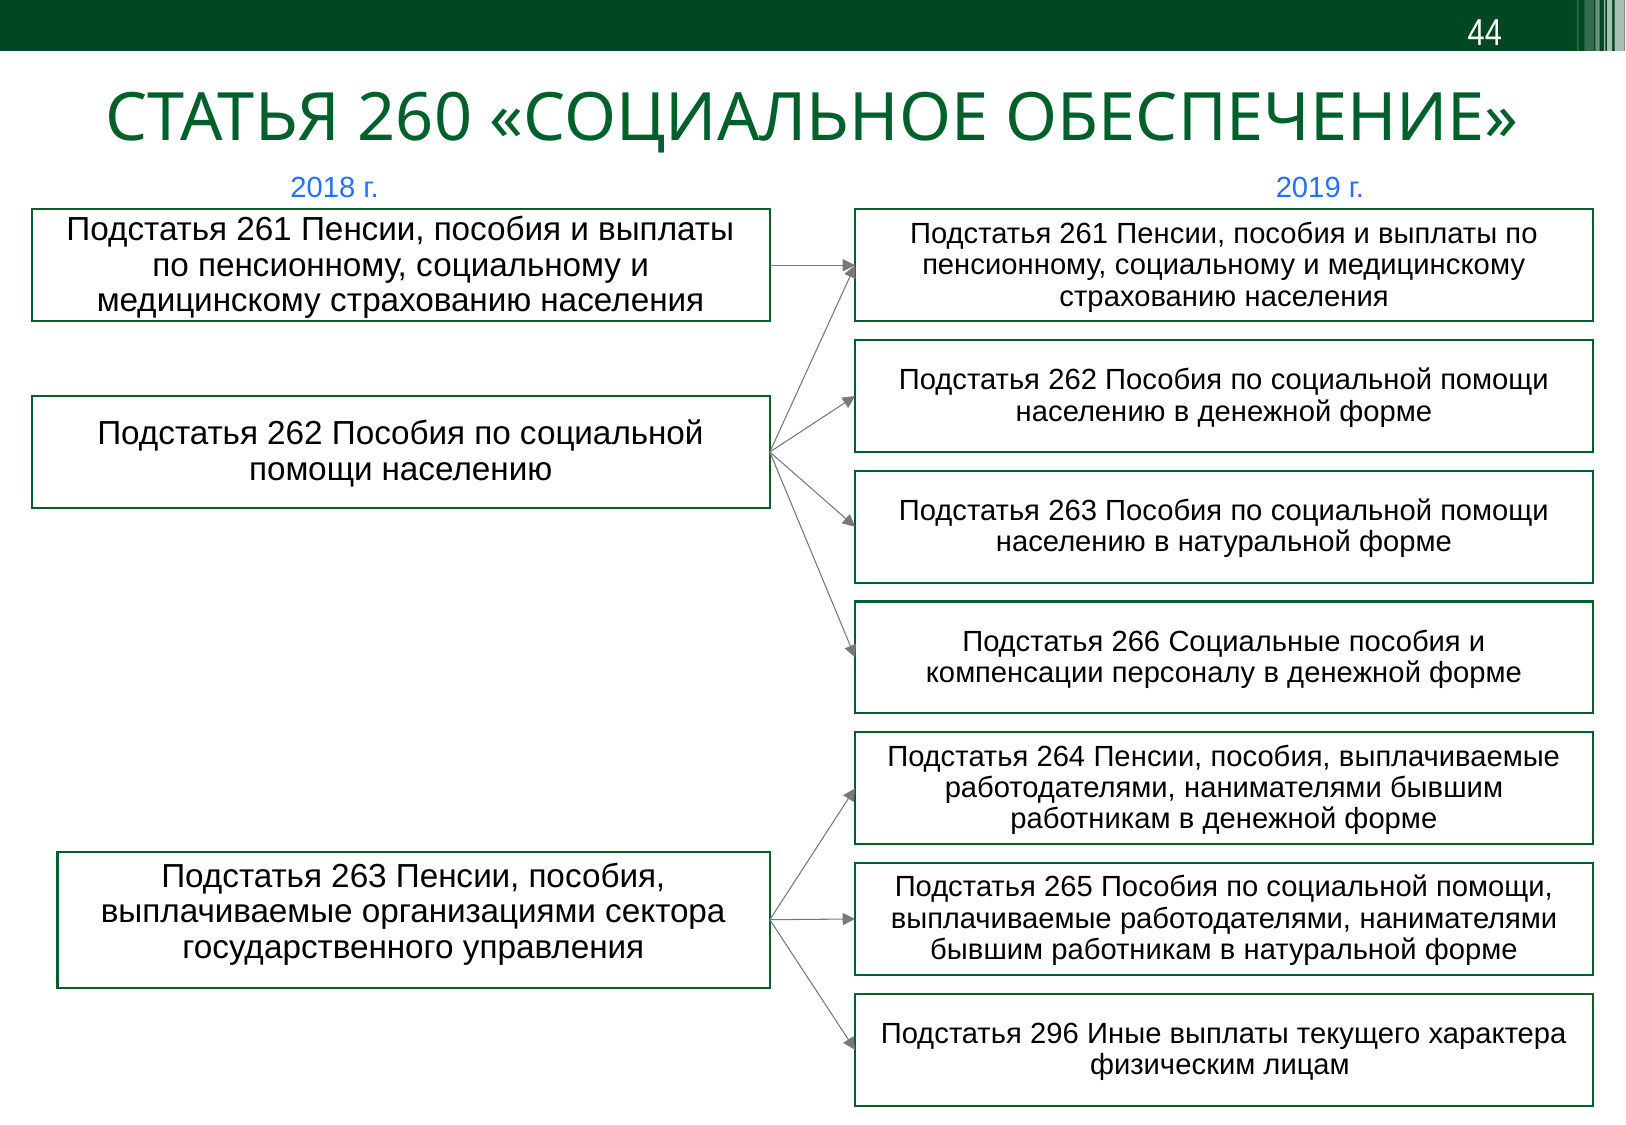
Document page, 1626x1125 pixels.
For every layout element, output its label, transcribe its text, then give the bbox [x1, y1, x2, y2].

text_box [769, 788, 856, 918]
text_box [855, 732, 1594, 845]
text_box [856, 340, 1594, 452]
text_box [855, 993, 1594, 1107]
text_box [769, 452, 856, 658]
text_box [856, 862, 1594, 975]
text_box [31, 395, 769, 508]
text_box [31, 209, 770, 322]
text_box 2018 г. [275, 161, 394, 209]
text_box 2019 г. [1261, 161, 1380, 209]
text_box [856, 470, 1594, 583]
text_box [855, 601, 1594, 714]
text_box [57, 844, 769, 988]
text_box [855, 209, 1594, 322]
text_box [769, 265, 856, 395]
slide_number 44 [1452, 0, 1588, 61]
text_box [769, 919, 856, 1050]
text_box СТАТЬЯ 260 «СОЦИАЛЬНОЕ ОБЕСПЕЧЕНИЕ» [0, 66, 1625, 161]
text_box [769, 395, 856, 451]
